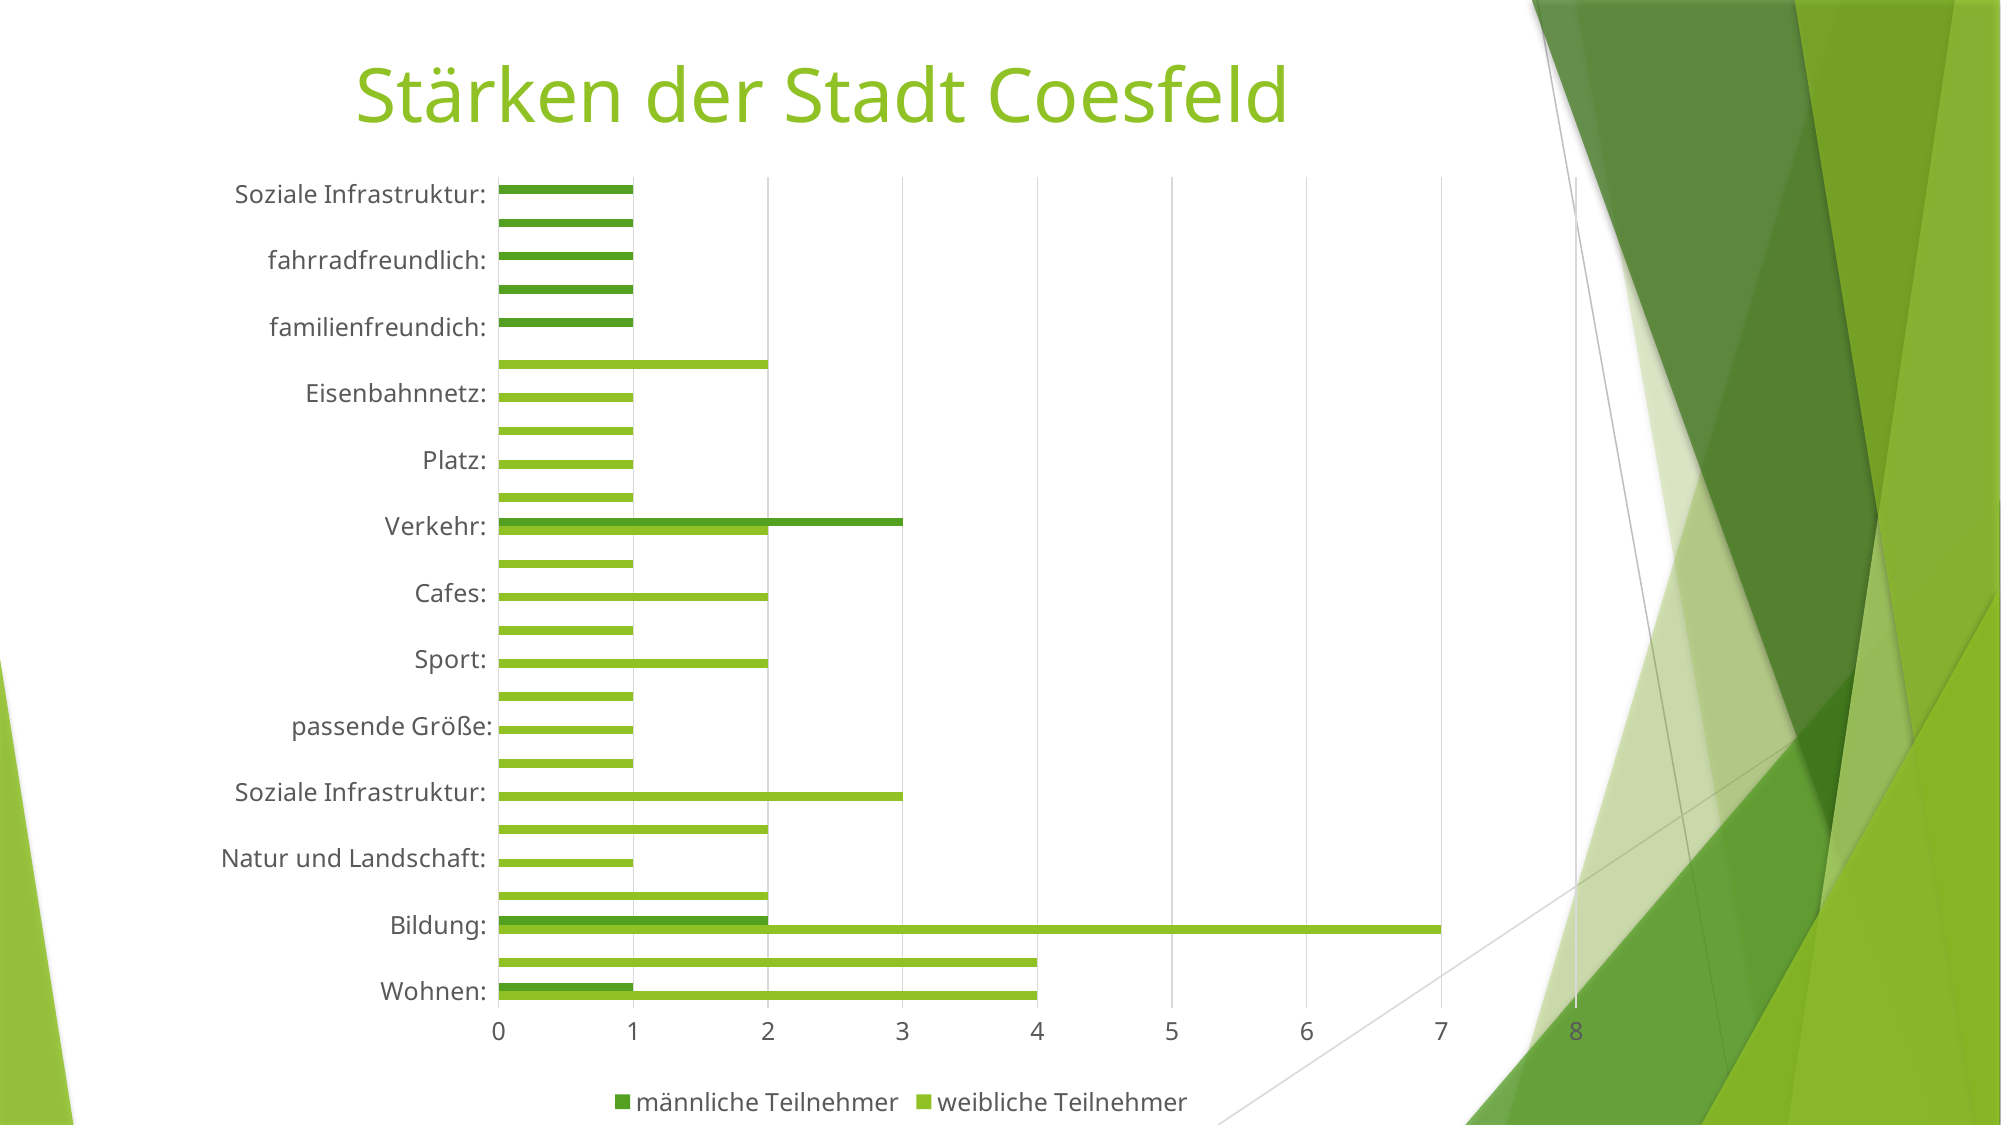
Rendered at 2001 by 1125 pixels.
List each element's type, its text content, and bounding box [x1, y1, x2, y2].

title Stärken der Stadt Coesfeld [118, 39, 1529, 158]
chart [191, 156, 1613, 1125]
